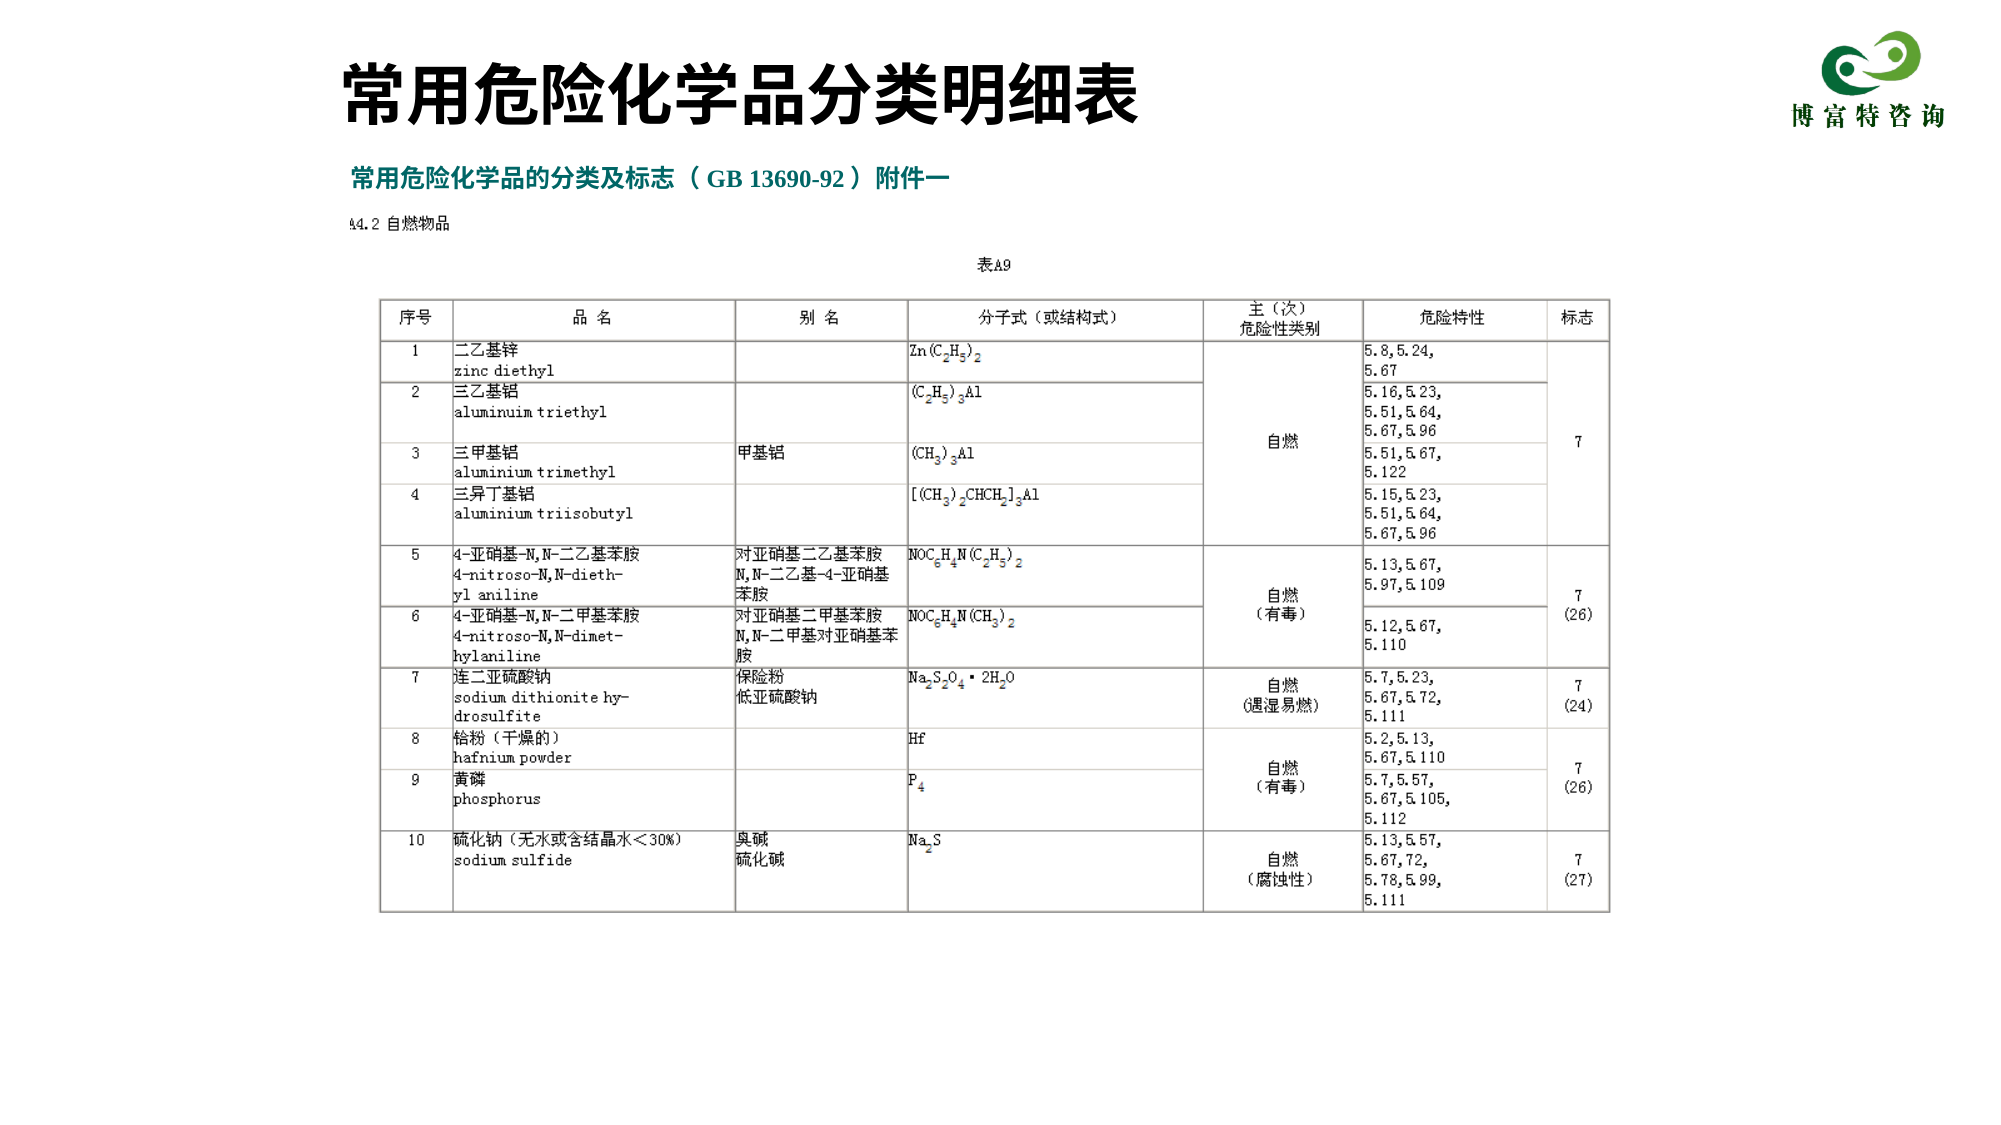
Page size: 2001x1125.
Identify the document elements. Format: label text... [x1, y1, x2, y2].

picture [350, 207, 1648, 929]
picture [1772, 30, 1969, 131]
title 常用危险化学品分类明细表 常用危险化学品的分类及标志（GB 13690-92）附件一 [324, 45, 1675, 233]
